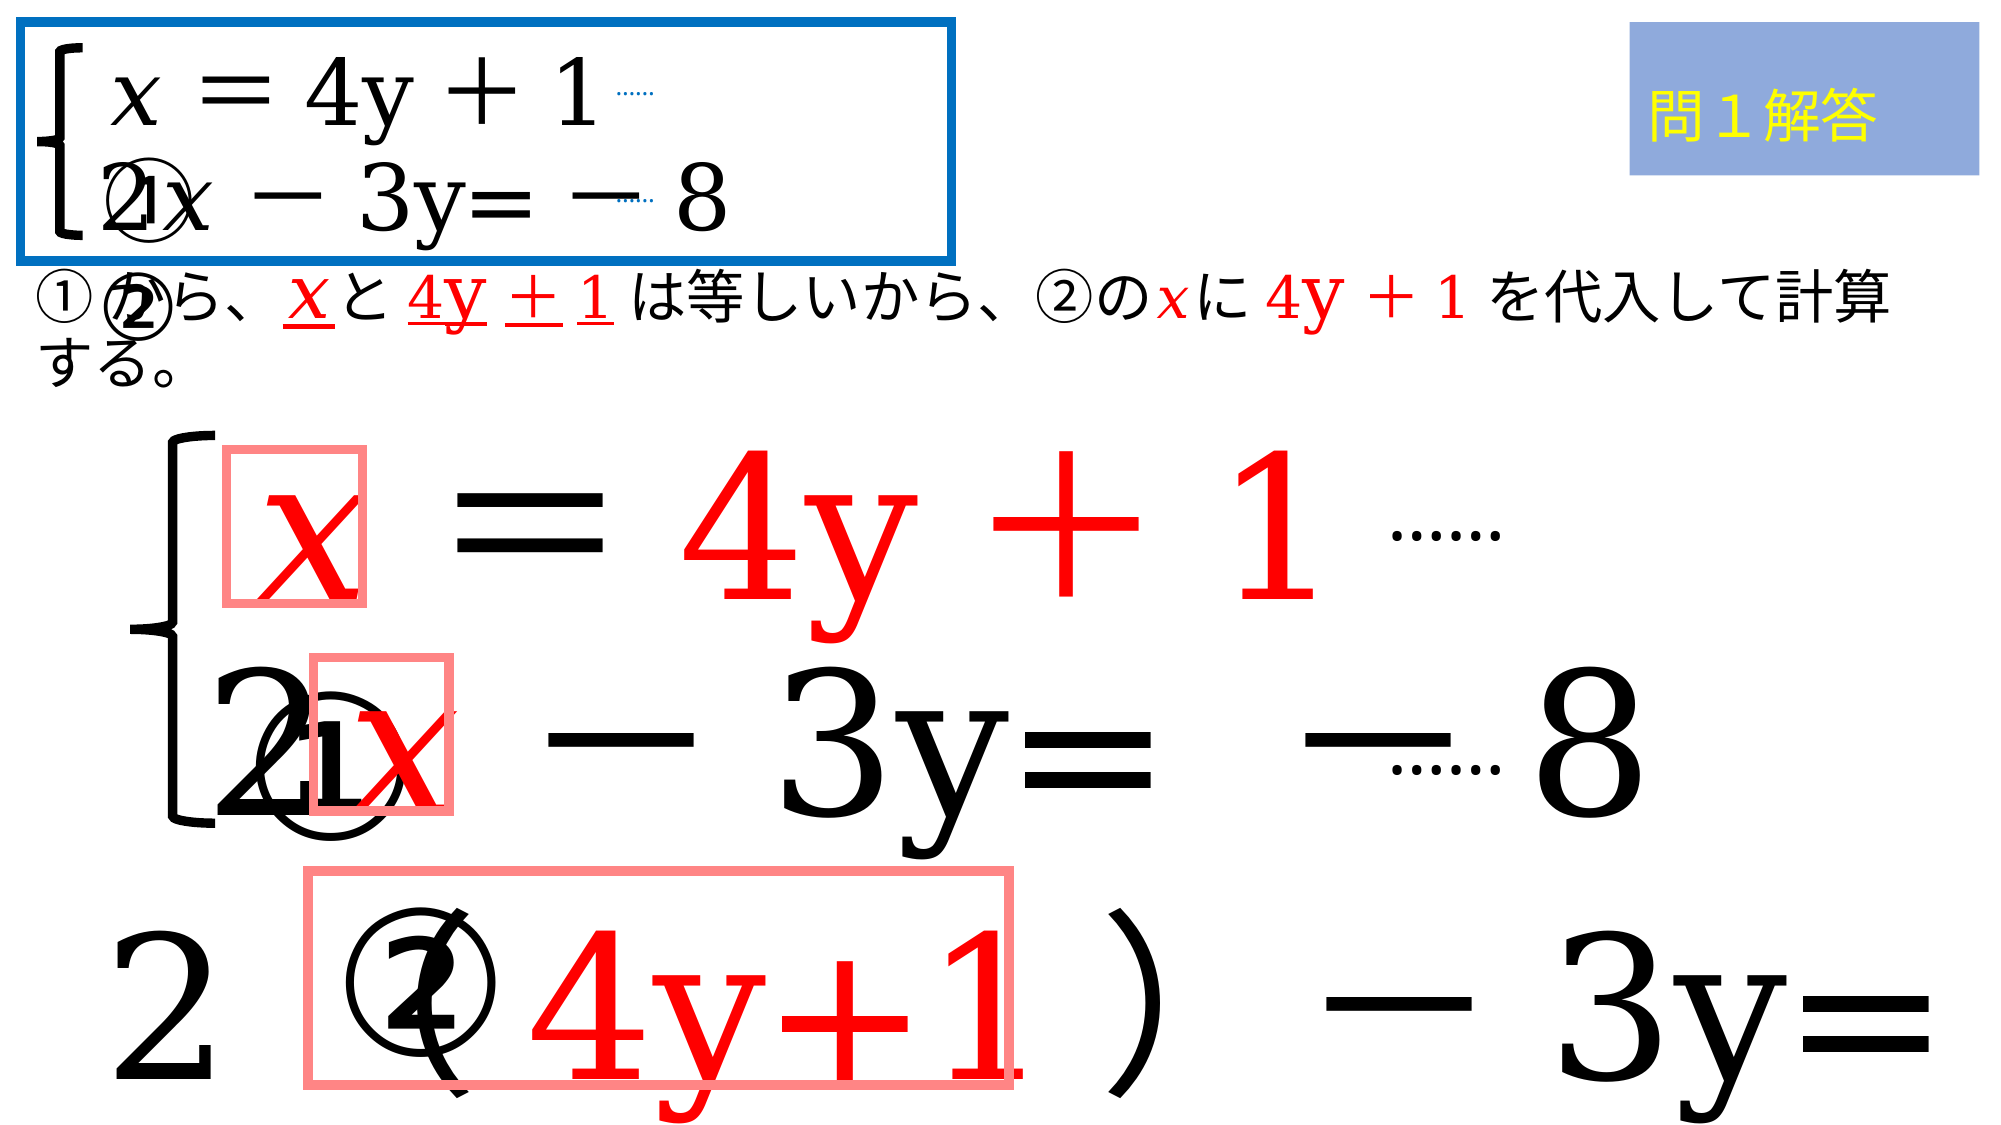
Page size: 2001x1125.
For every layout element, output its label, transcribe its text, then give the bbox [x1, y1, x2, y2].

text_box [307, 870, 1010, 1086]
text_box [130, 392, 2000, 866]
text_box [20, 21, 957, 262]
text_box 2（4y+1）－3y=－8 [88, 871, 2000, 1125]
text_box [1629, 21, 1980, 176]
title ①から、𝑥と4y＋1は等しいから、②の𝑥に4y＋1を代入して計算する。 [20, 216, 1959, 435]
